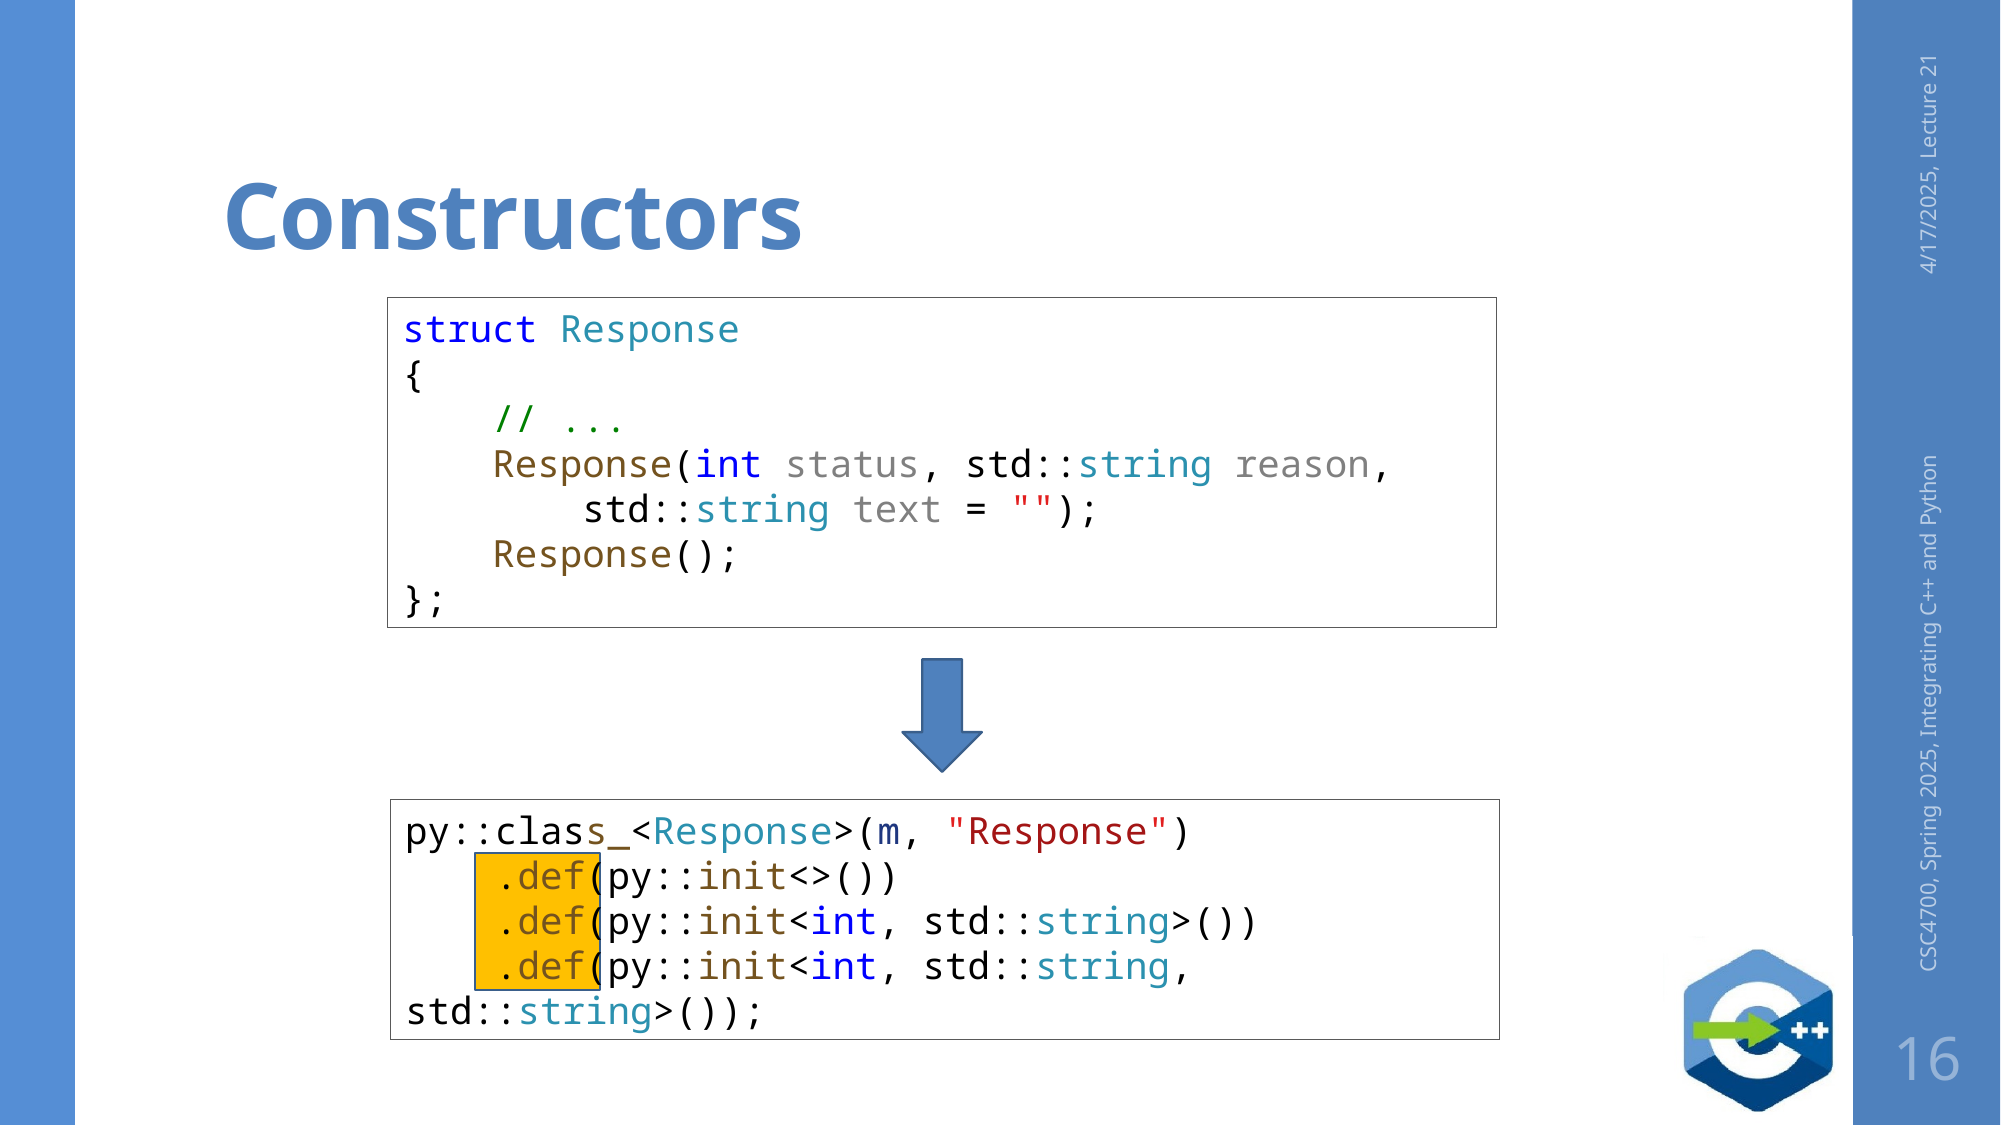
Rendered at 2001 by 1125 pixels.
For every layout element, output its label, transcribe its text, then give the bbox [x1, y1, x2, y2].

text_box struct Response { // ... Response(int status, std::string reason, std::string text = ""); Response(); }; [387, 297, 1497, 628]
slide_number 16 [1852, 1012, 2000, 1110]
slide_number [1897, 37, 1958, 351]
title Constructors [206, 48, 1797, 278]
text_box py::class_<Response>(m, "Response") .def(py::init<>()) .def(py::init<int, std::string>()) .def(py::init<int, std::string, std::string>()); [390, 799, 1500, 1040]
footer CSC4700, Spring 2025, Integrating C++ and Python [1897, 400, 1958, 988]
text_box [901, 658, 983, 773]
picture [1663, 936, 1853, 1125]
